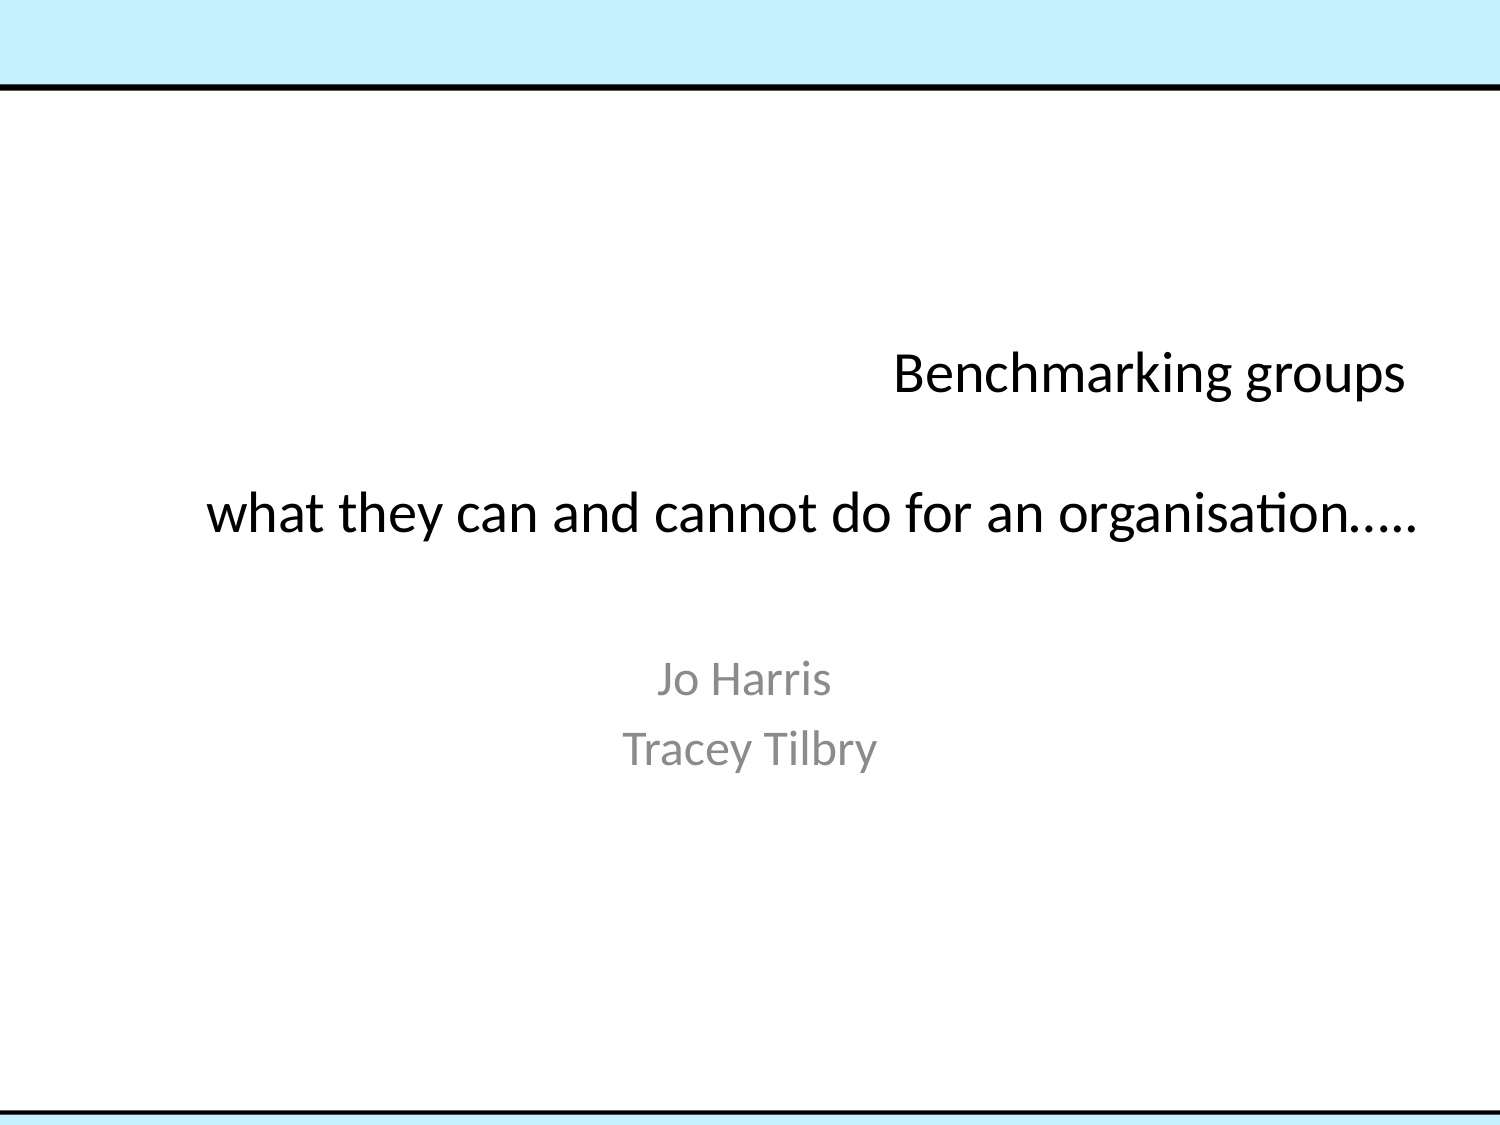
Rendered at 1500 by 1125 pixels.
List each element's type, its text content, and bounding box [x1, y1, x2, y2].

subtitle Jo Harris Tracey Tilbry [224, 637, 1276, 926]
title Benchmarking groups what they can and cannot do for an organisation….. [76, 326, 1436, 602]
